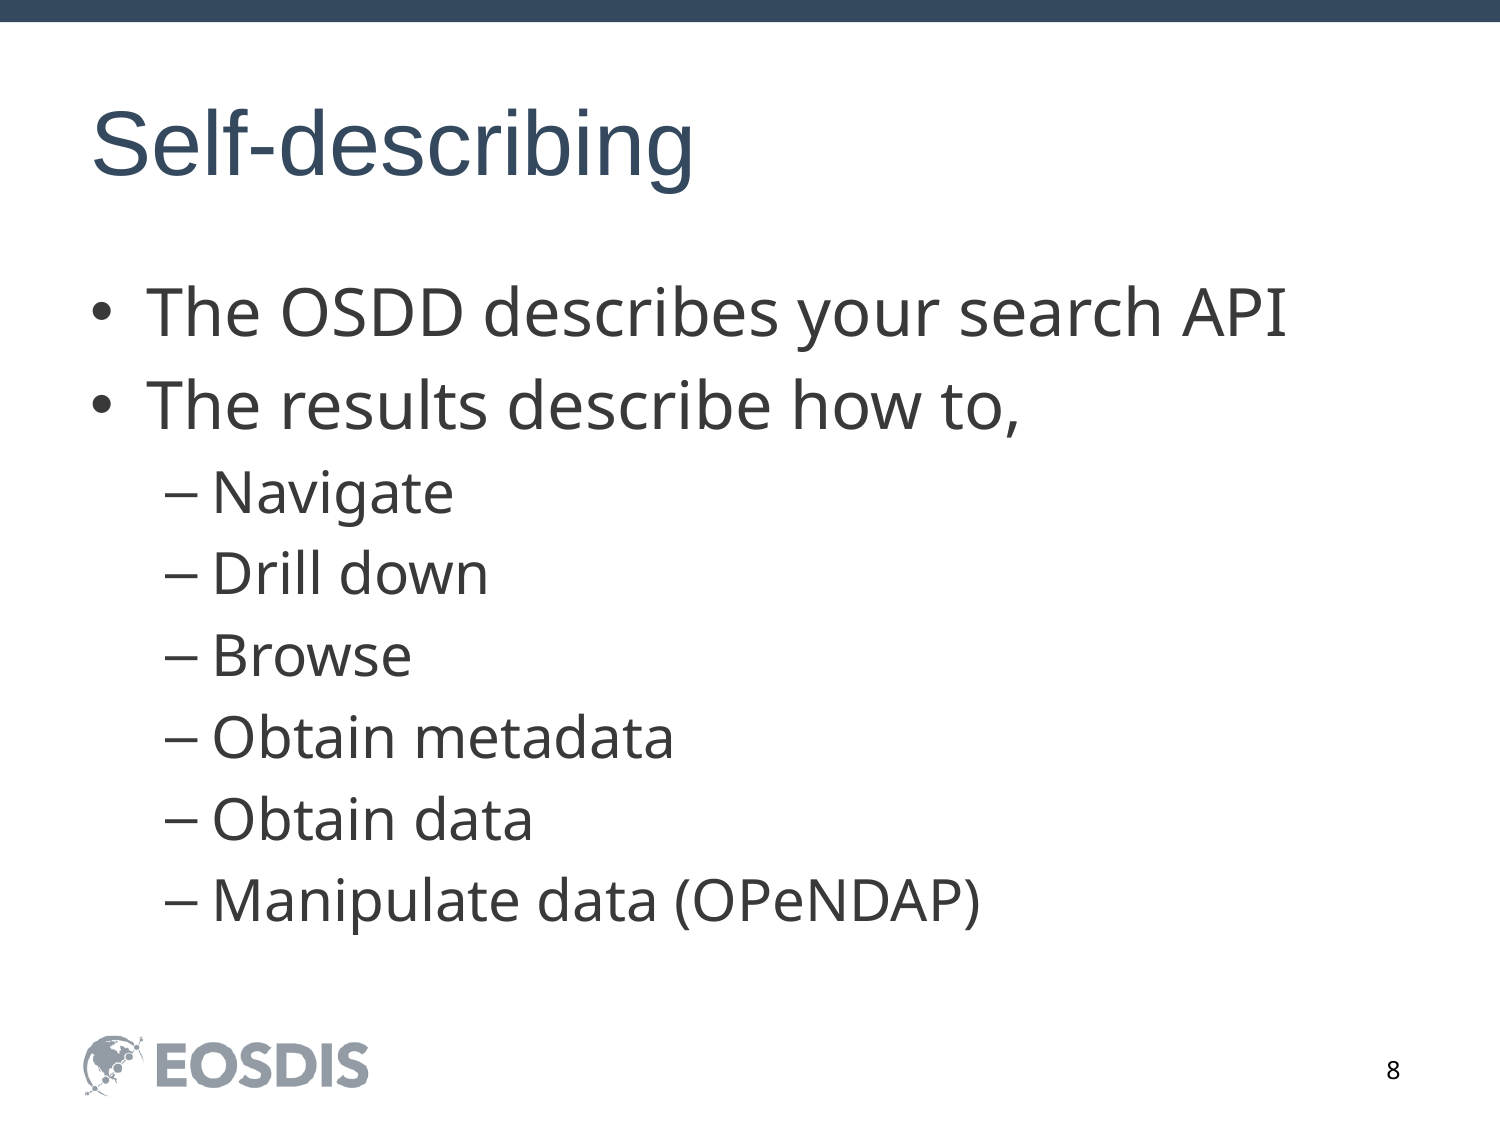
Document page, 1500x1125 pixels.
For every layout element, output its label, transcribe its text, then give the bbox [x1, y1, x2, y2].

list The OSDD describes your search API The results describe how to, Navigate Drill down Browse Obtain metadata Obtain data Manipulate data (OPeNDAP) [75, 262, 1425, 1005]
title Self-describing [75, 45, 1425, 233]
